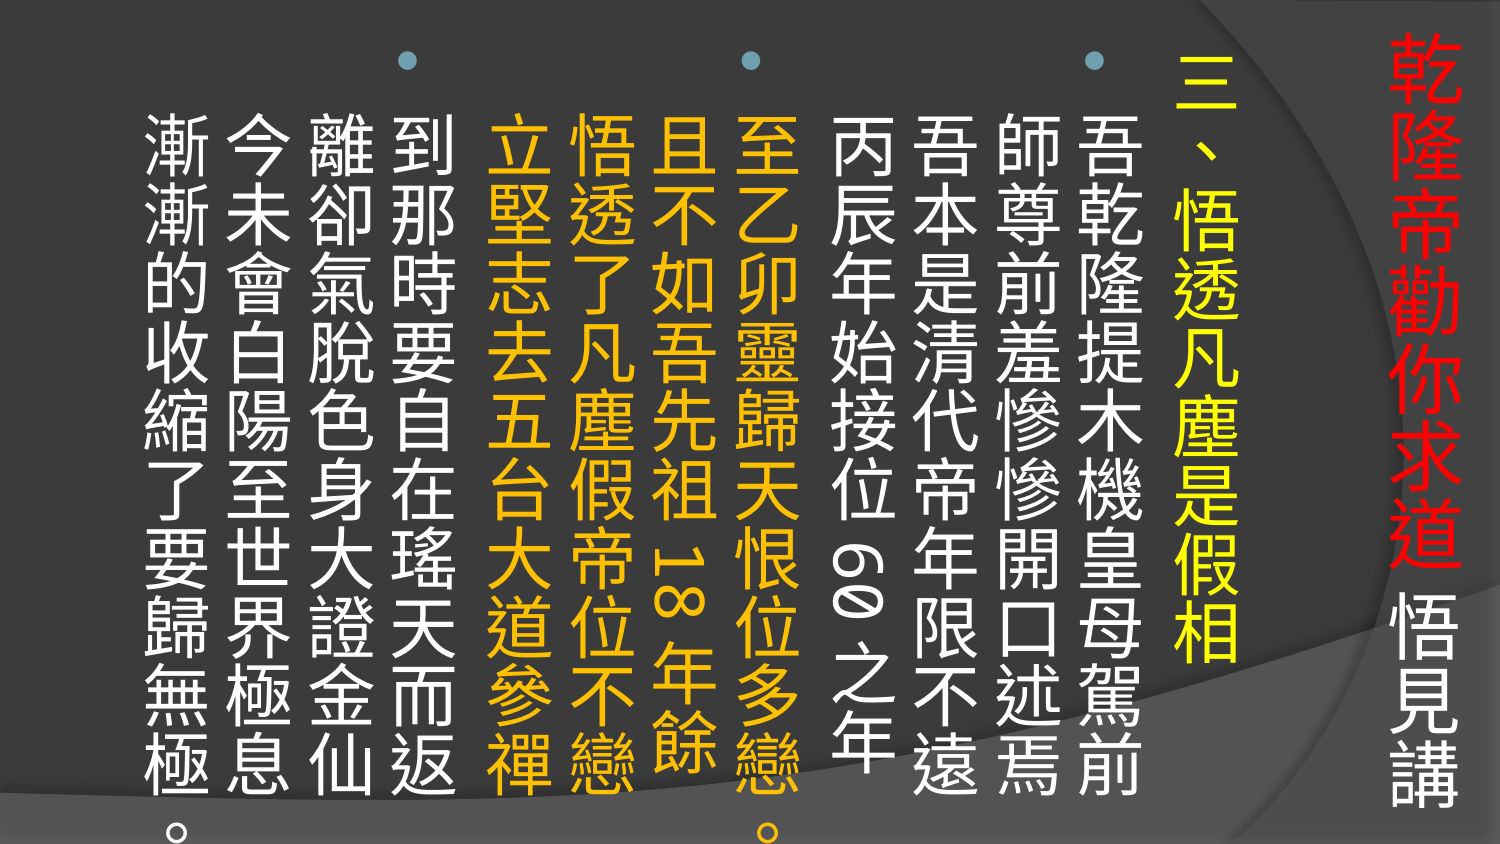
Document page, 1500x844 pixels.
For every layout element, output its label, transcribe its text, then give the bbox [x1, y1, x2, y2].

list 三、悟透凡塵是假相 吾乾隆提木機皇母駕前師尊前羞慘慘開口述焉吾本是清代帝年限不遠丙辰年始接位60之年 至乙卯靈歸天恨位多戀。且不如吾先祖18年餘 悟透了凡塵假帝位不戀立堅志去五台大道參禪 到那時要自在瑤天而返離卻氣脫色身大證金仙今未會白陽至世界極息漸漸的收縮了要歸無極。 [29, 27, 1365, 820]
title 乾隆帝勸你求道 悟見講 [1364, 21, 1483, 820]
